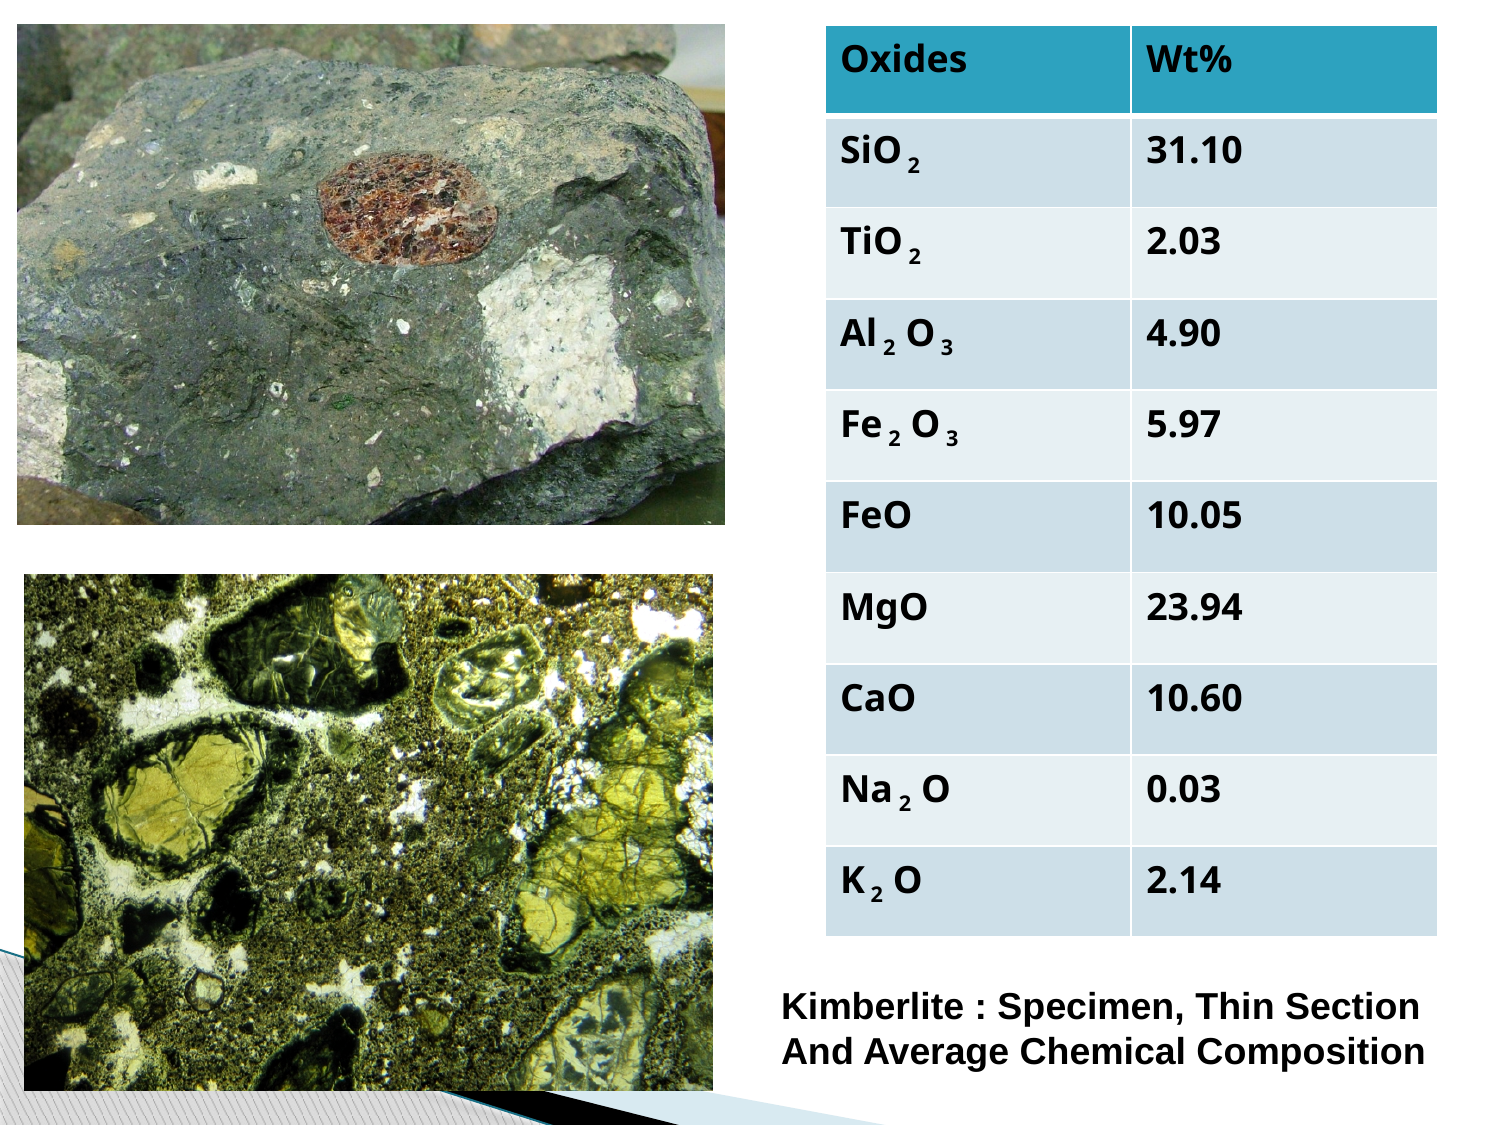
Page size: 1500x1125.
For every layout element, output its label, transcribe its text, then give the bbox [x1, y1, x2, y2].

table_cell Fe 2 O 3 [826, 391, 1130, 480]
table_cell 2.03 [1132, 208, 1437, 298]
table_cell 0.03 [1132, 756, 1437, 845]
table_cell 4.90 [1132, 300, 1437, 389]
table_cell 23.94 [1132, 573, 1437, 663]
table_header Wt% [1132, 26, 1437, 113]
table_cell 10.60 [1132, 665, 1437, 754]
table_cell TiO 2 [826, 208, 1130, 298]
table_header Oxides [826, 26, 1130, 113]
table_cell K 2 O [826, 847, 1130, 936]
table_cell CaO [826, 665, 1130, 754]
table_cell 10.05 [1132, 482, 1437, 572]
table_cell MgO [826, 573, 1130, 663]
table_cell Na 2 O [826, 756, 1130, 845]
picture [17, 24, 726, 526]
text_box Kimberlite : Specimen, Thin Section And Average Chemical Composition [766, 974, 1442, 1080]
table_cell 31.10 [1132, 119, 1437, 207]
table_cell 5.97 [1132, 391, 1437, 480]
table_cell Al 2 O 3 [826, 300, 1130, 389]
table_cell SiO 2 [826, 119, 1130, 207]
table_cell FeO [826, 482, 1130, 572]
picture [24, 574, 713, 1091]
table_cell 2.14 [1132, 847, 1437, 936]
